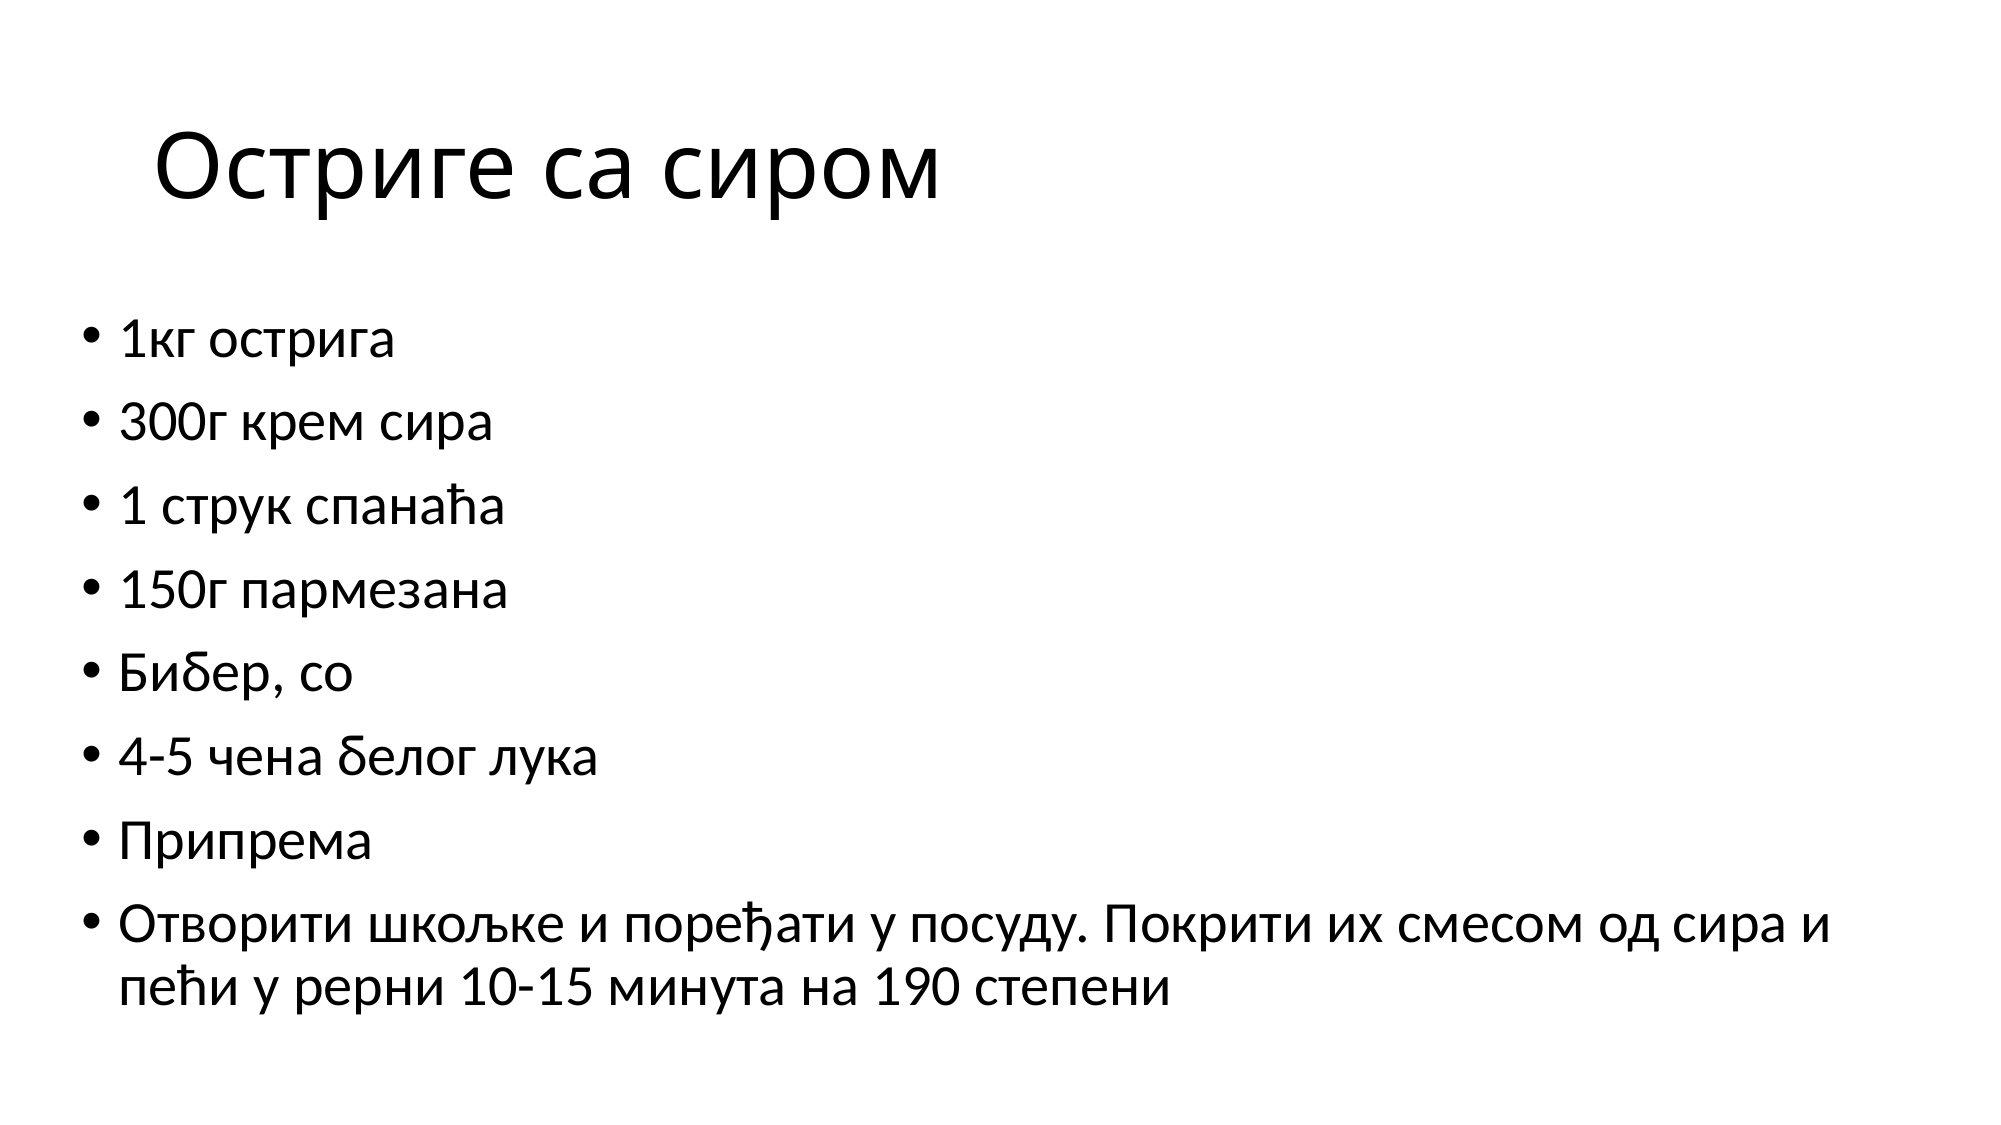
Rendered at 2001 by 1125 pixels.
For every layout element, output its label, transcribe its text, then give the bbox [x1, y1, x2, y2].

title Остриге са сиром [137, 59, 1863, 278]
list 1кг острига 300г крем сира 1 струк спанаћа 150г пармезана Бибер, со 4-5 чена белог лука Припрема Отворити шкољке и поређати у посуду. Покрити их смесом од сира и пећи у рерни 10-15 минута на 190 степени [66, 299, 1863, 1066]
